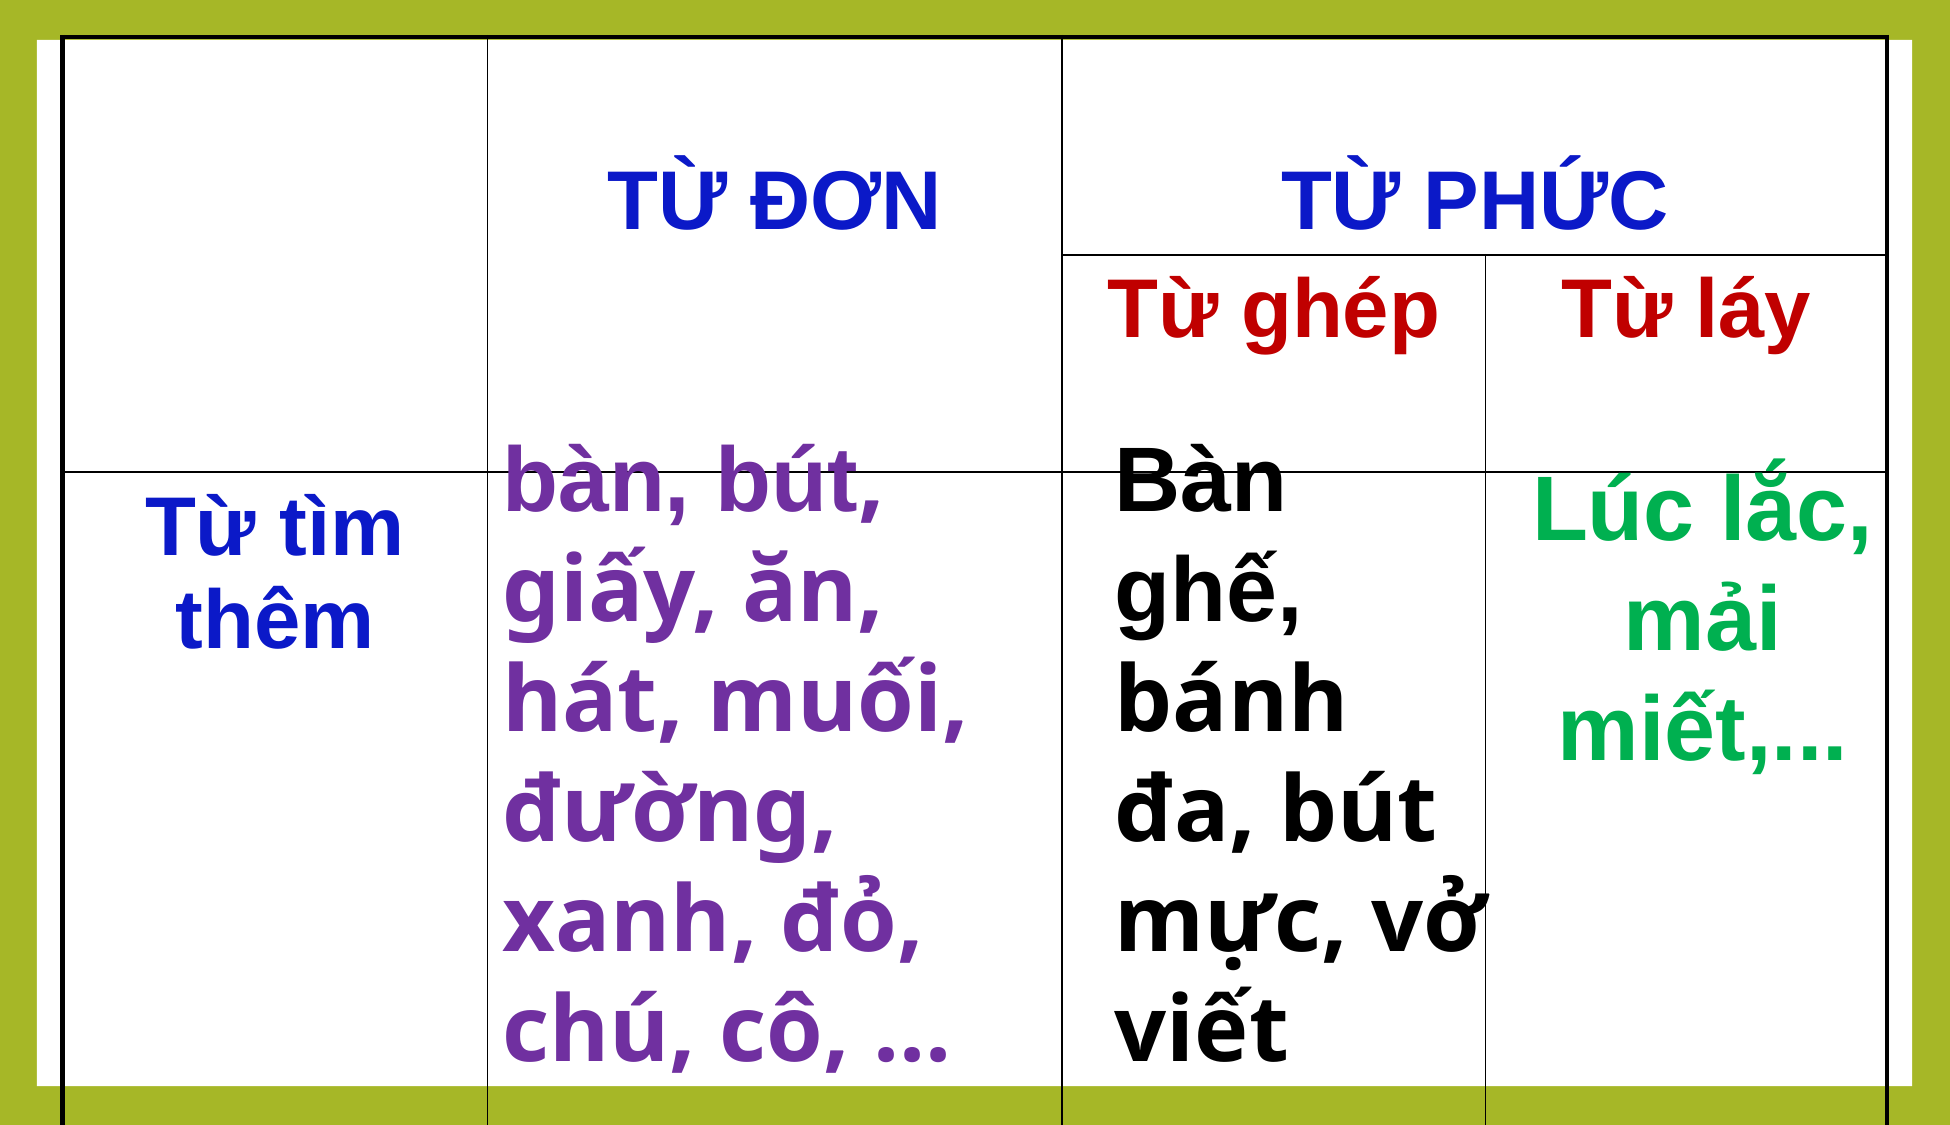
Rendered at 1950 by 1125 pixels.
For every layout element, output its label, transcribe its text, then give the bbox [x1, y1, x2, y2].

table_header TỪ ĐƠN [488, 39, 1061, 471]
table_cell [488, 473, 1061, 1125]
table_cell Từ tìm thêm [65, 473, 487, 1125]
table_header TỪ PHỨC [1063, 39, 1885, 254]
table_cell Từ ghép [1063, 256, 1485, 471]
table_cell Từ láy [1486, 256, 1885, 441]
table_cell [1063, 473, 1485, 1125]
text_box Lúc lắc, mải miết,... [1502, 441, 1903, 787]
table_header [65, 39, 487, 471]
text_box Bàn ghế, bánh đa, bút mực, vở viết [1100, 412, 1513, 1087]
table_cell [1486, 787, 1885, 1125]
text_box bàn, bút, giấy, ăn, hát, muối, đường, xanh, đỏ, chú, cô, ... [487, 412, 1000, 1087]
